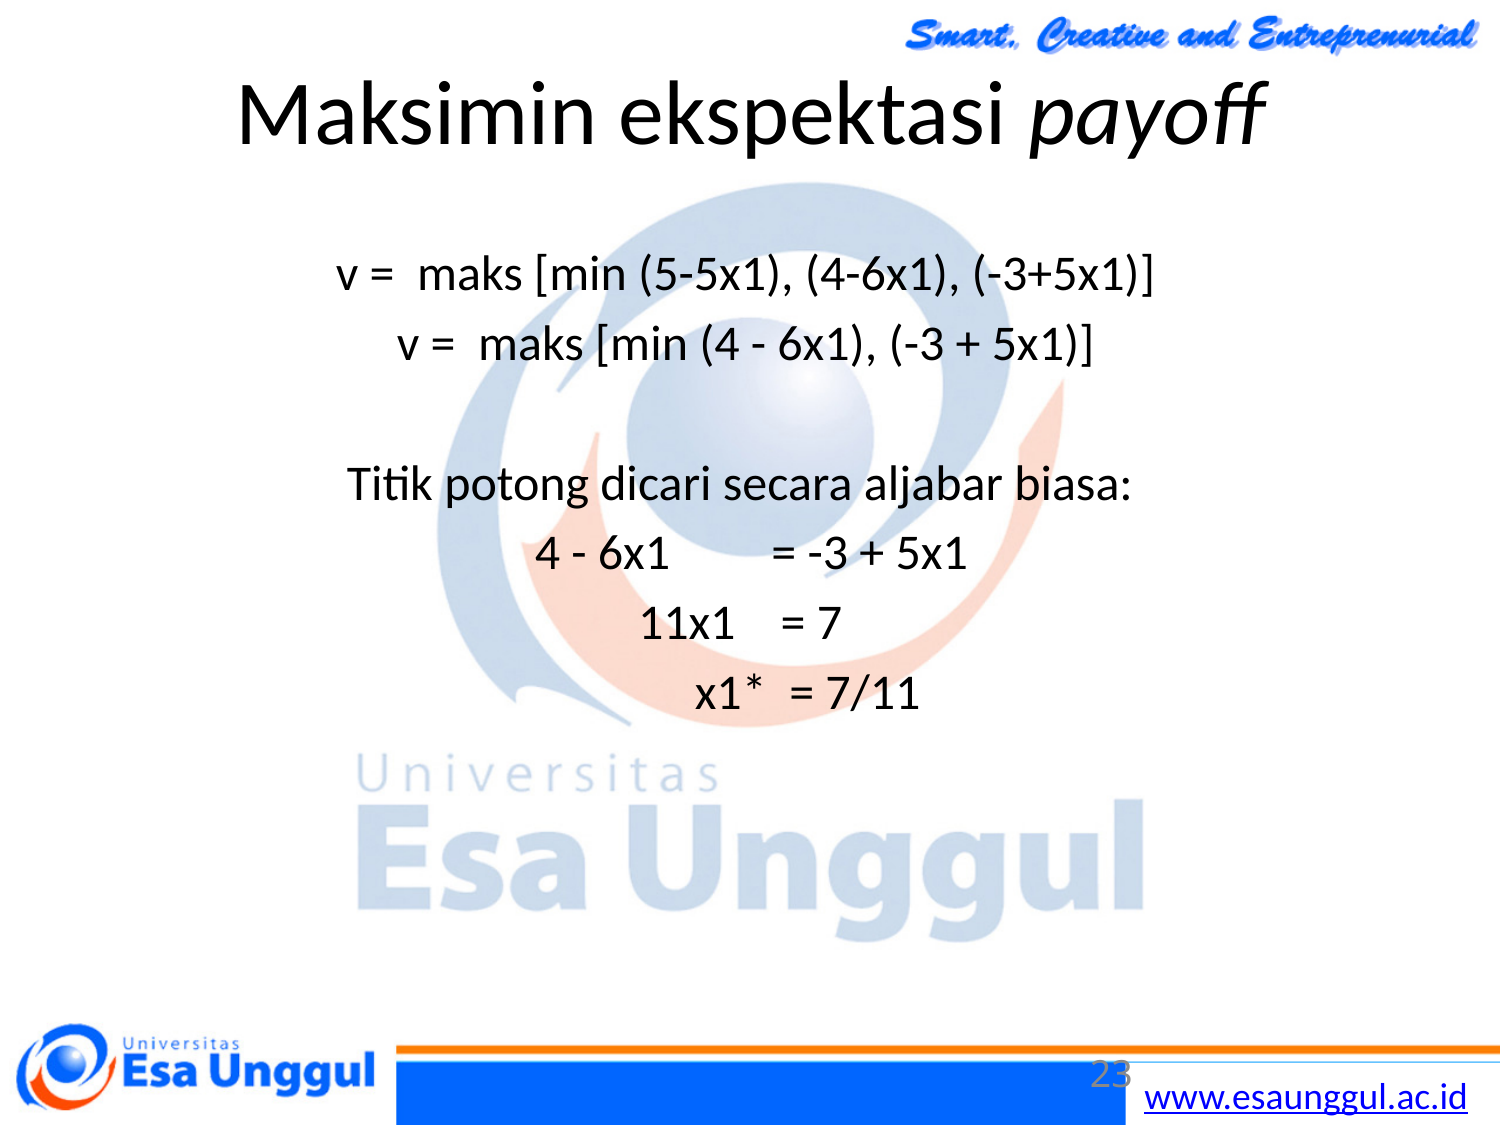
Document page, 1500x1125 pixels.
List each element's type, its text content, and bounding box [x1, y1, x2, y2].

list v = maks [min (5-5x1), (4-6x1), (-3+5x1)] v = maks [min (4 - 6x1), (-3 + 5x1)] Titik potong dicari secara aljabar biasa: 4 - 6x1 = -3 + 5x1 11x1 = 7 x1* = 7/11 [70, 232, 1421, 975]
title Maksimin ekspektasi payoff [75, 45, 1425, 233]
picture [0, 0, 1500, 1125]
slide_number 23 [1074, 1042, 1425, 1103]
